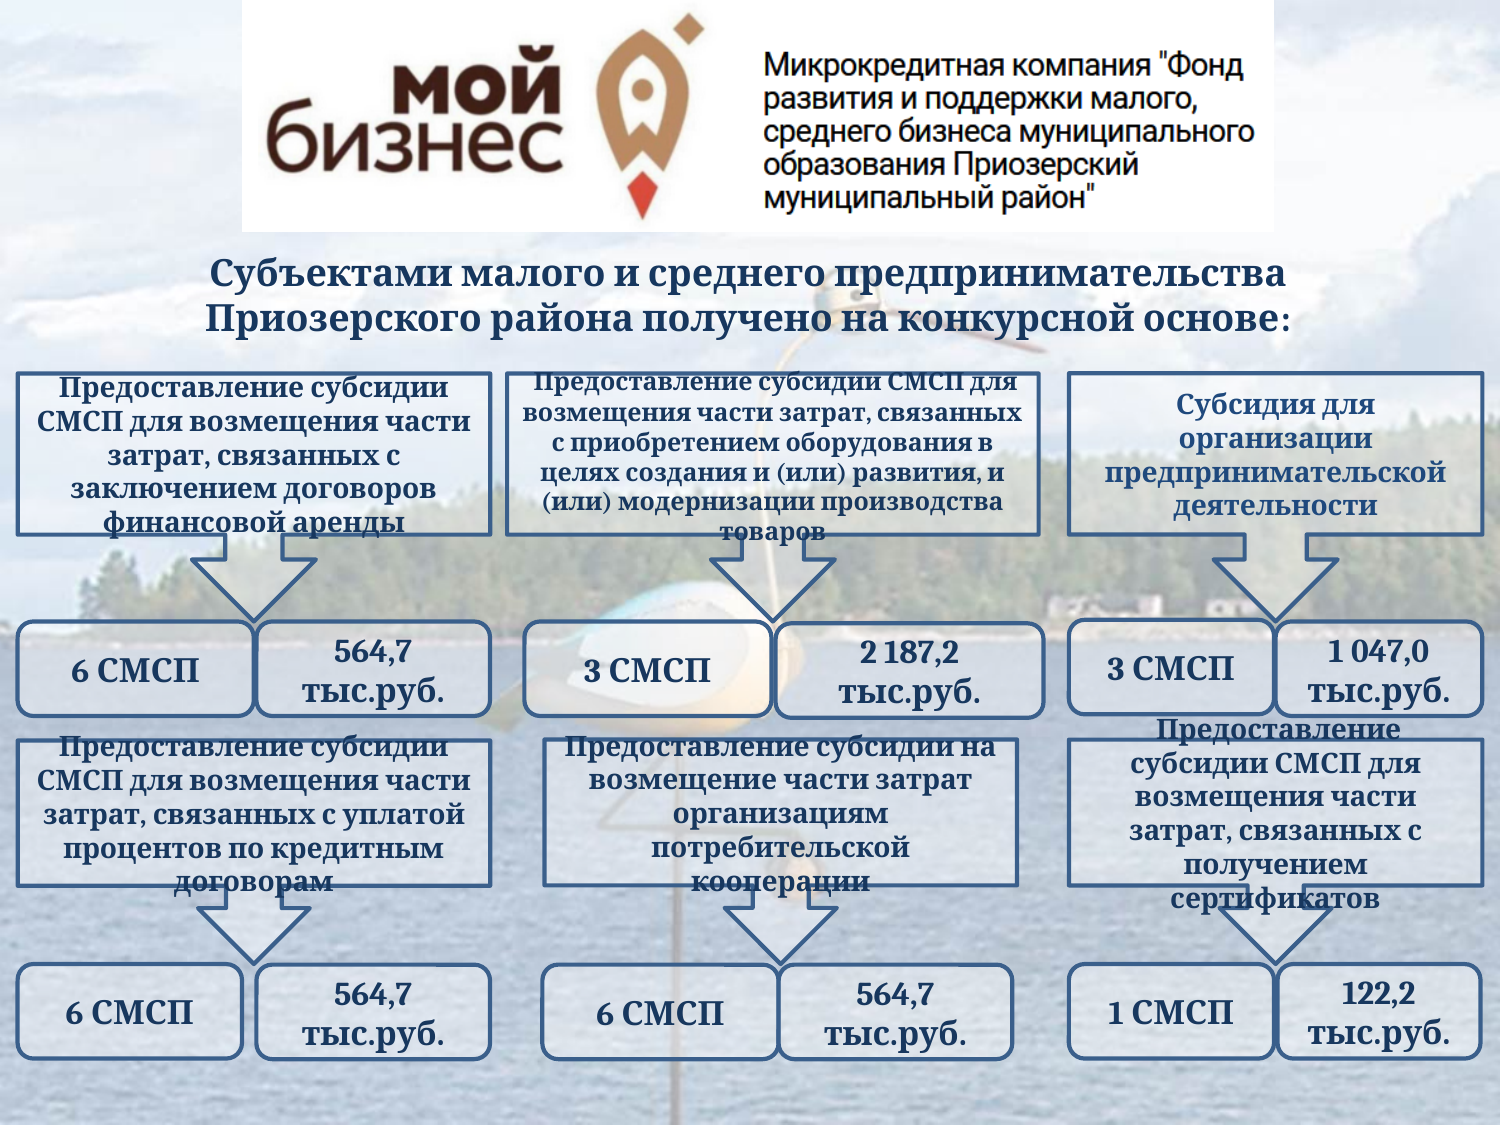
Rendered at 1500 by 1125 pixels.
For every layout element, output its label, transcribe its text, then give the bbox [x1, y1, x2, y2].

text_box 6 СМСП [15, 619, 255, 719]
text_box 3 СМСП [1066, 617, 1275, 717]
text_box Предоставление субсидии СМСП для возмещения части затрат, связанных с приобретением оборудования в целях создания и (или) развития, и (или) модернизации производства товаров [505, 371, 1041, 624]
text_box 122,2 тыс.руб. [1275, 961, 1483, 1061]
text_box Предоставление субсидии на возмещение части затрат организациям потребительской кооперации [542, 737, 1020, 967]
text_box 564,7 тыс.руб. [254, 619, 493, 719]
text_box 1 047,0 тыс.руб. [1273, 619, 1485, 719]
text_box Предоставление субсидии СМСП для возмещения части затрат, связанных с получением сертификатов [1066, 737, 1485, 967]
text_box 564,7 тыс.руб. [254, 962, 493, 1062]
text_box Предоставление субсидии СМСП для возмещения части затрат, связанных с уплатой процентов по кредитным договорам [15, 738, 493, 967]
text_box 3 СМСП [522, 619, 774, 719]
subtitle Субъектами малого и среднего предпринимательства Приозерского района получено на конкурсной основе: [5, 236, 1491, 1118]
text_box 1 СМСП [1066, 961, 1276, 1061]
text_box Предоставление субсидии СМСП для возмещения части затрат, связанных с заключением договоров финансовой аренды [15, 371, 493, 624]
text_box 2 187,2 тыс.руб. [773, 621, 1046, 720]
text_box 564,7 тыс.руб. [776, 962, 1015, 1062]
picture [0, 0, 1500, 1125]
text_box 6 СМСП [540, 962, 778, 1062]
text_box Субсидия для организации предпринимательской деятельности [1066, 371, 1485, 624]
text_box 6 СМСП [15, 961, 245, 1061]
